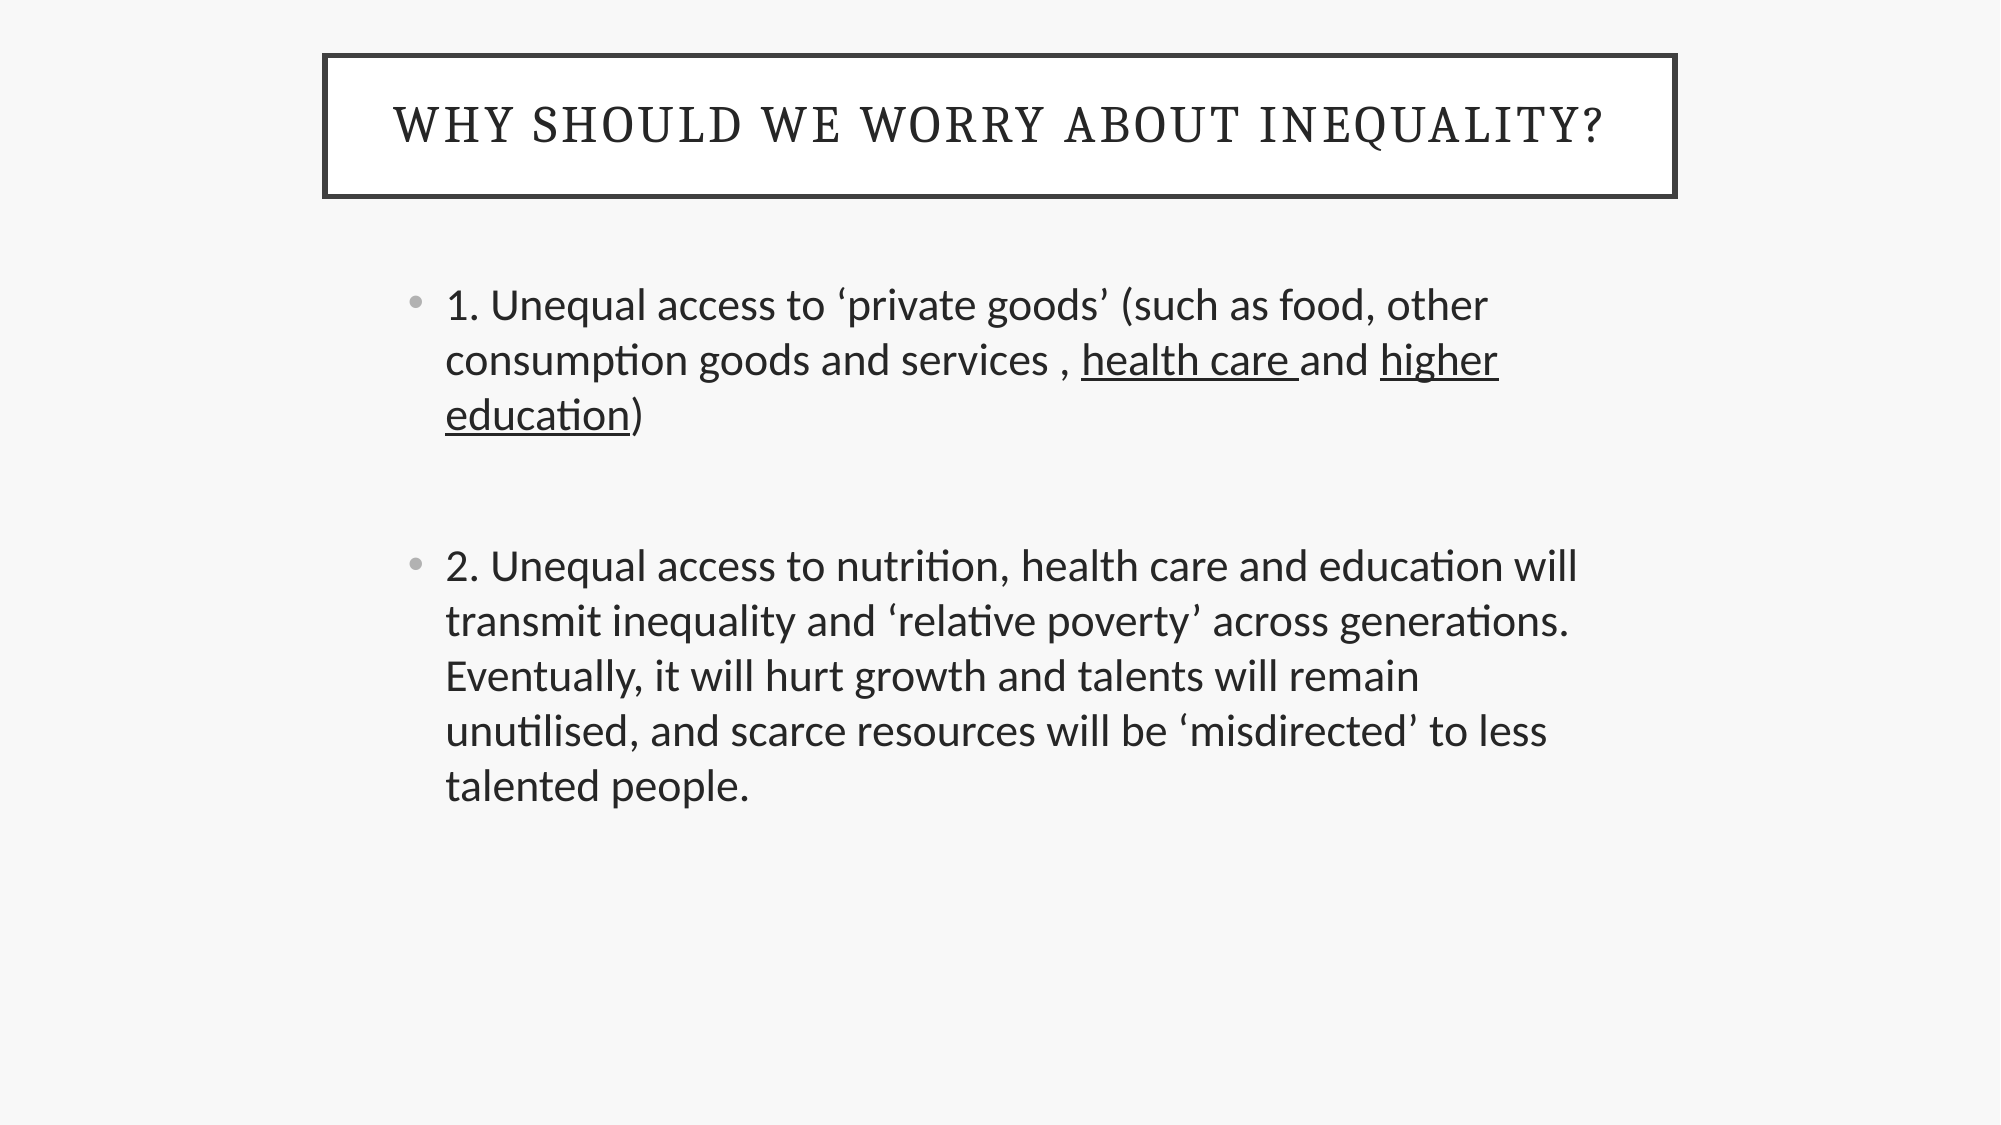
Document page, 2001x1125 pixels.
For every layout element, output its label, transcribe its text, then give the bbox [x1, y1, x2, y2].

list 1. Unequal access to ‘private goods’ (such as food, other consumption goods and services , health care and higher education) 2. Unequal access to nutrition, health care and education will transmit inequality and ‘relative poverty’ across generations. Eventually, it will hurt growth and talents will remain unutilised, and scarce resources will be ‘misdirected’ to less talented people. [392, 267, 1609, 864]
title Why should we worry about inequality? [322, 53, 1678, 199]
